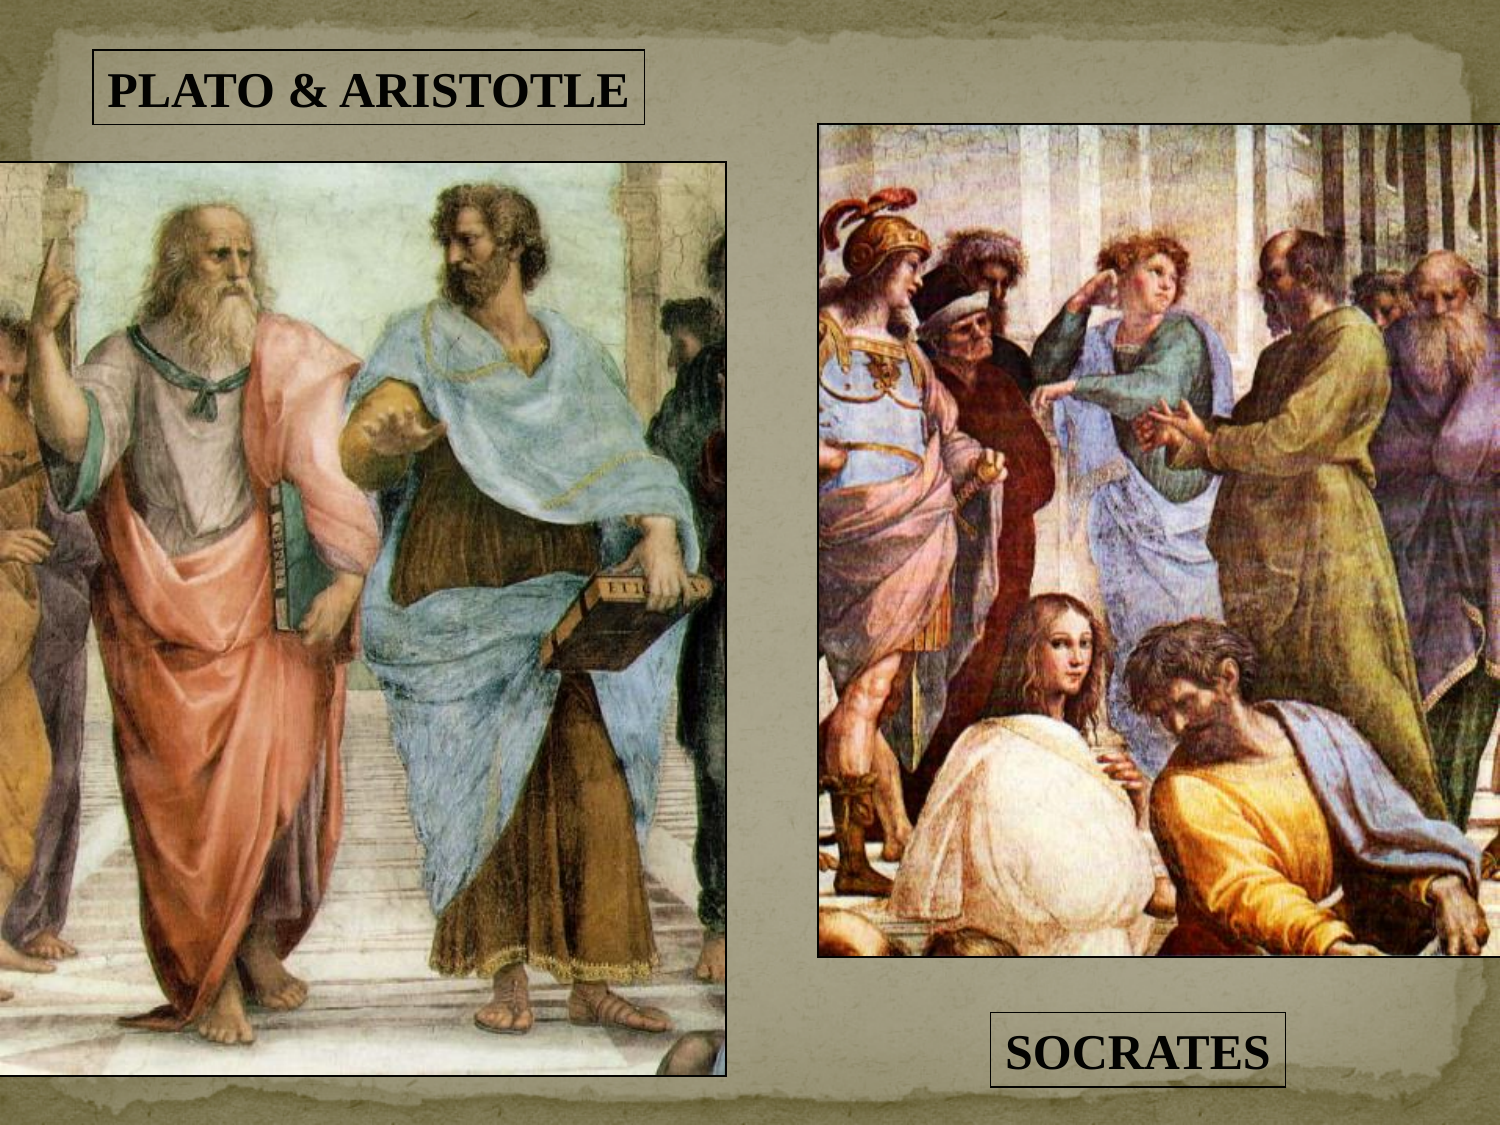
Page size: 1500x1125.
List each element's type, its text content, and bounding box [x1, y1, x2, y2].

picture [0, 162, 727, 1076]
picture [818, 124, 1500, 958]
text_box SOCRATES [990, 1012, 1286, 1088]
text_box PLATO & ARISTOTLE [92, 49, 645, 125]
